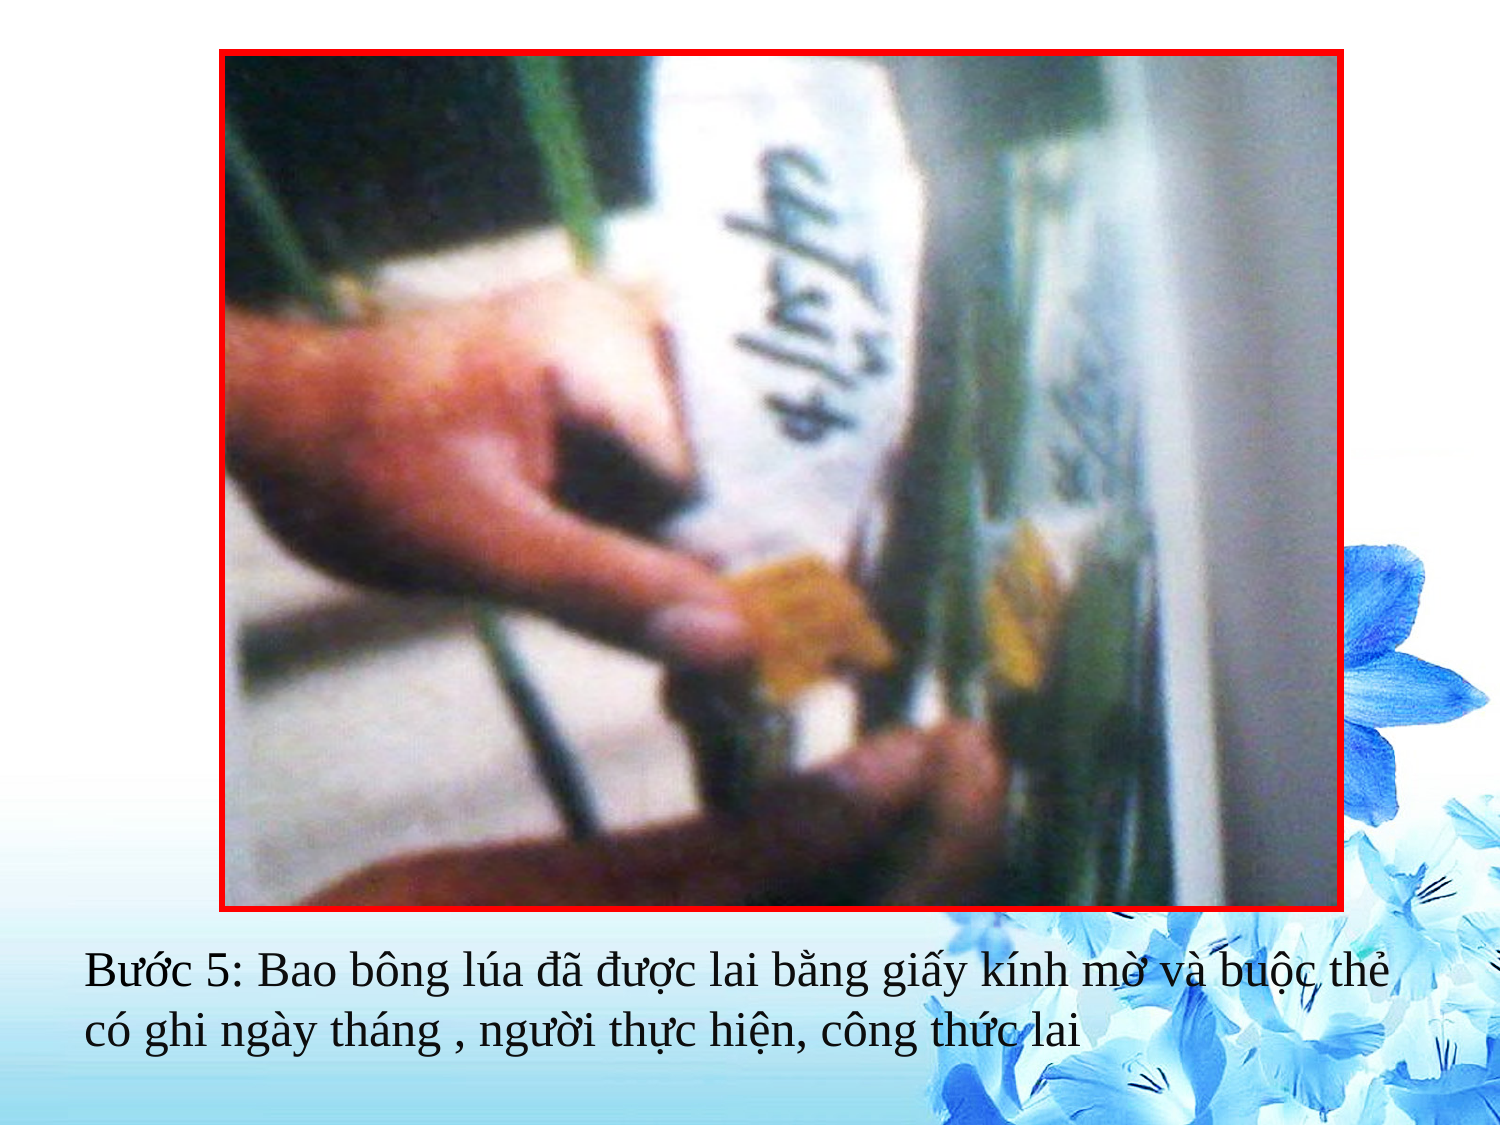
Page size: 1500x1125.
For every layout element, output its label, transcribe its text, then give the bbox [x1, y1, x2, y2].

text_box Bước 5: Bao bông lúa đã được lai bằng giấy kính mờ và buộc thẻ có ghi ngày tháng , người thực hiện, công thức lai [69, 928, 1450, 1064]
picture [0, 0, 1500, 1125]
